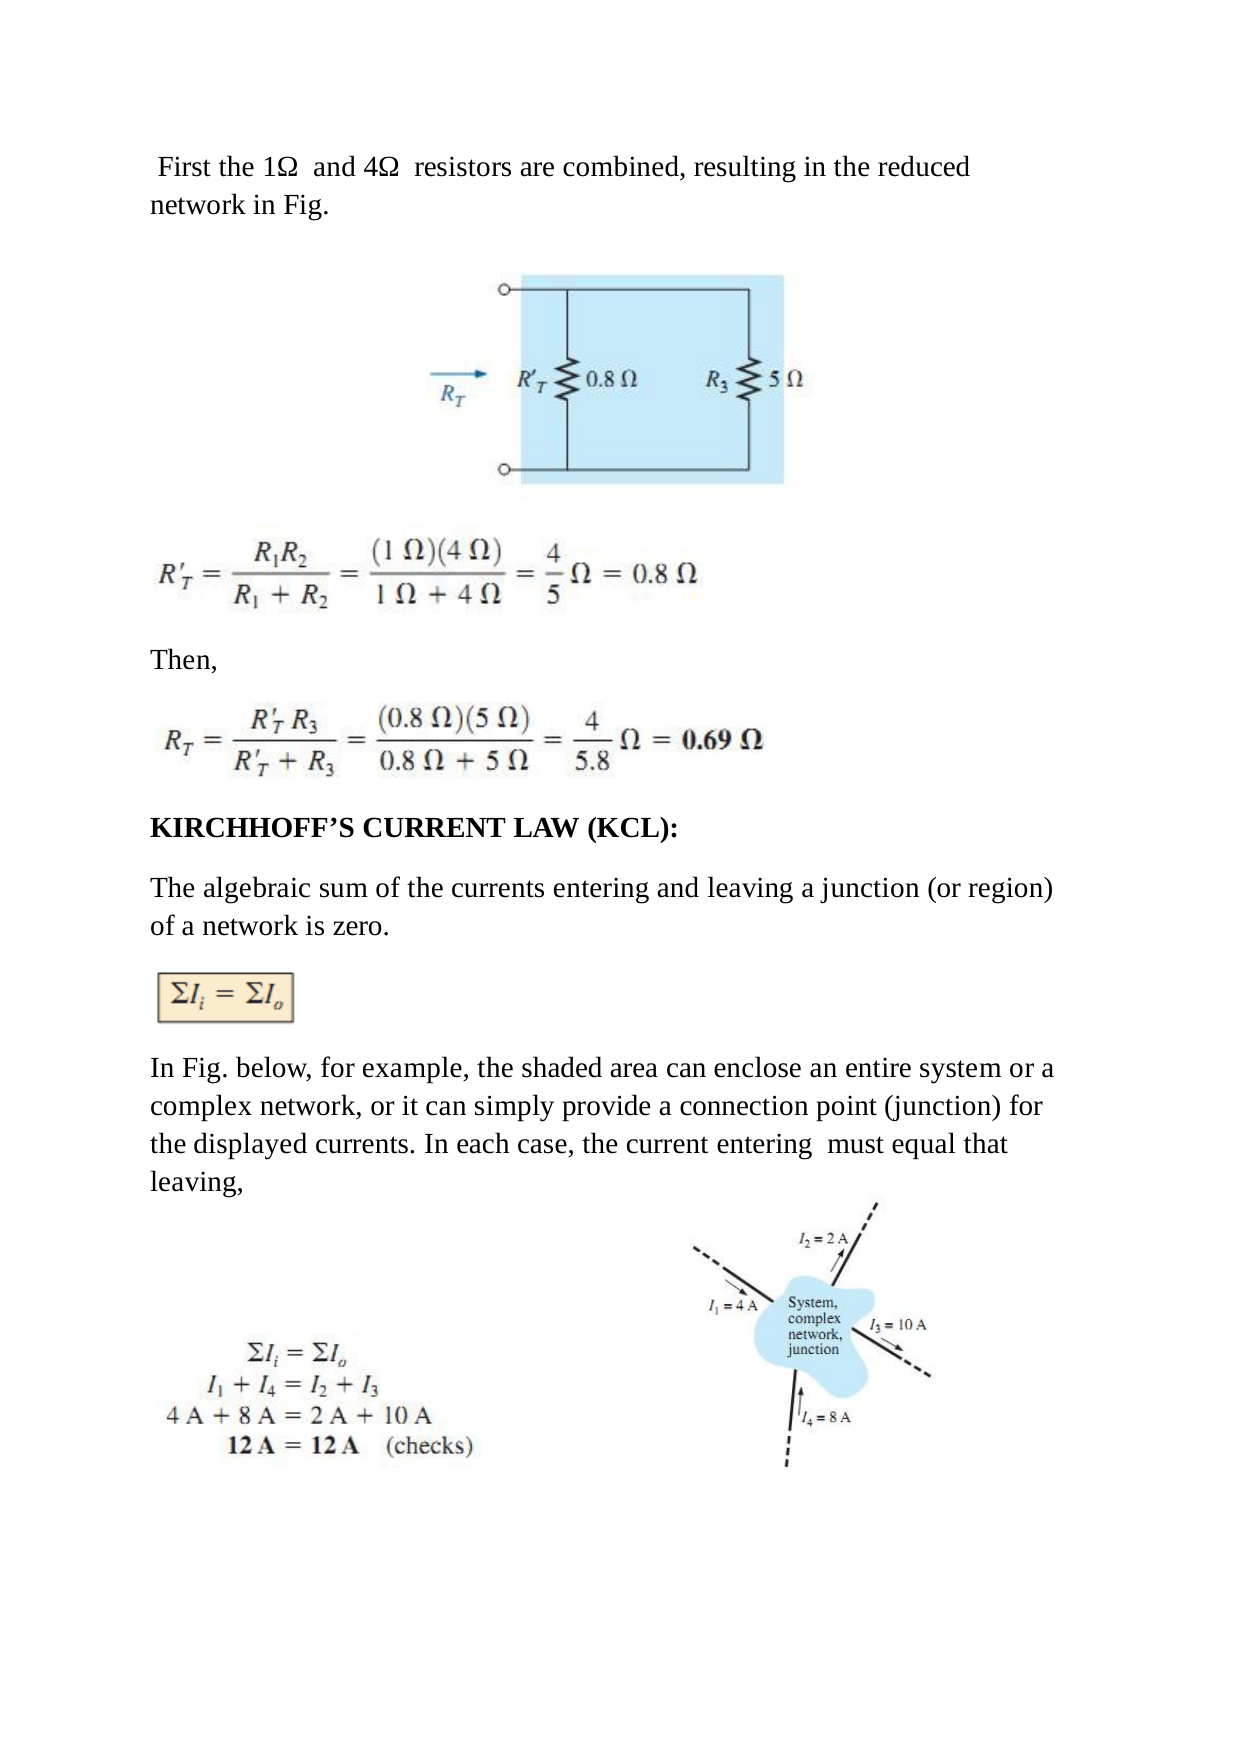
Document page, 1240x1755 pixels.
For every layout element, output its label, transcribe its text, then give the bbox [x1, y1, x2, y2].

text_box [153, 968, 296, 1026]
text_box [153, 1333, 482, 1468]
text_box [426, 247, 817, 500]
text_box [153, 702, 772, 786]
text_box First the 1Ω and 4Ω resistors are combined, resulting in the reduced network in Fig. [147, 144, 1069, 223]
text_box [673, 1187, 942, 1469]
text_box [153, 525, 715, 618]
text_box KIRCHHOFF’S CURRENT LAW (KCL): The algebraic sum of the currents entering and leaving a junction (or region) of a network is zero. [147, 808, 1076, 944]
text_box Then, [147, 640, 219, 678]
text_box In Fig. below, for example, the shaded area can enclose an entire system or a complex network, or it can simply provide a connection point (junction) for the displayed currents. In each case, the current entering must equal that leaving, [147, 1045, 1077, 1162]
